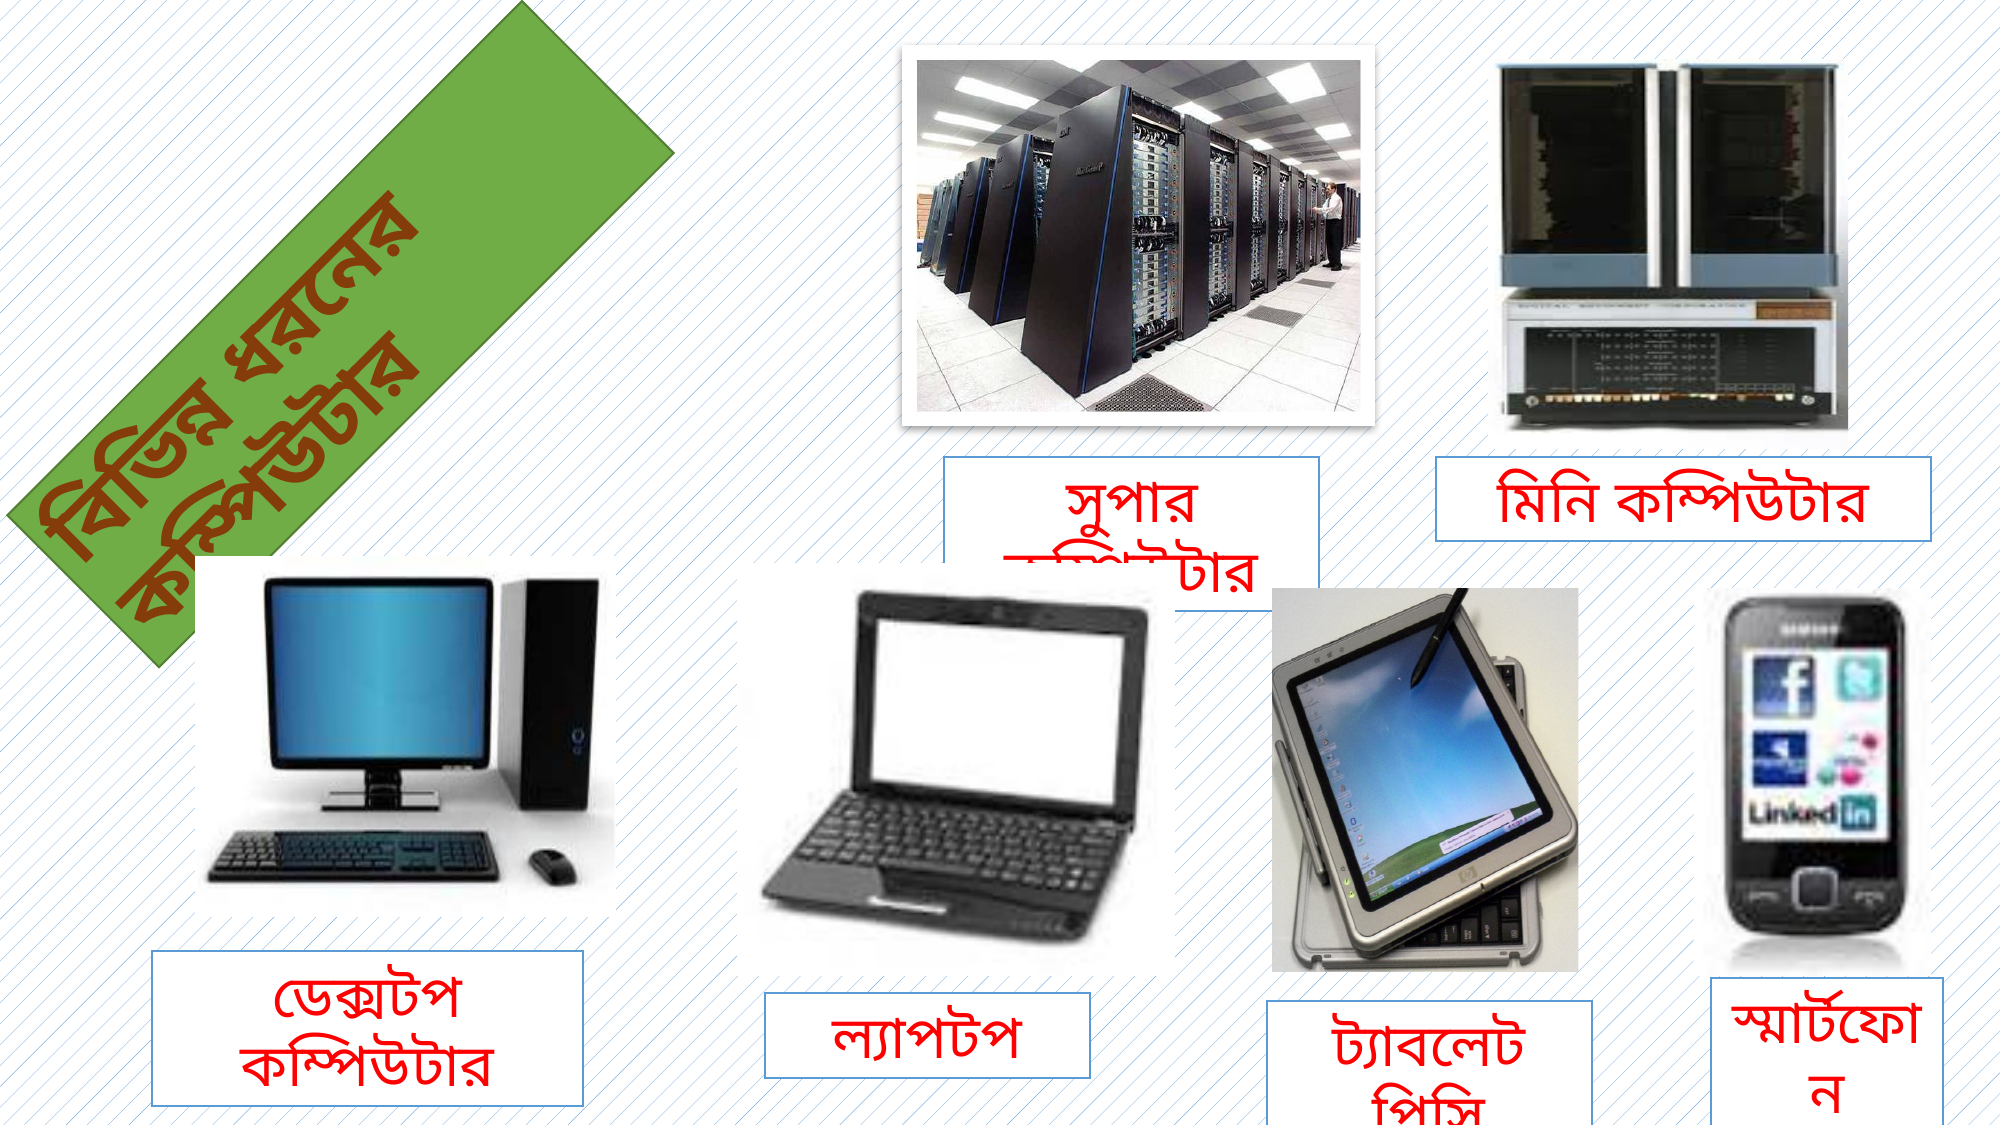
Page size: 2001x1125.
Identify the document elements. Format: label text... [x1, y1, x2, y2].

text_box ডেক্সটপ কম্পিউটার [151, 950, 584, 1107]
picture [916, 59, 1361, 412]
picture [1488, 59, 1849, 449]
text_box সুপার কম্পিউটার [943, 456, 1320, 612]
picture [195, 556, 616, 917]
text_box স্মার্টফোন [1710, 977, 1944, 1125]
text_box বিভিন্ন ধরনের কম্পিউটার [5, 0, 676, 669]
picture [1272, 588, 1579, 972]
picture [737, 563, 1175, 976]
picture [1693, 587, 1932, 976]
text_box ল্যাপটপ [764, 992, 1091, 1079]
text_box মিনি কম্পিউটার [1435, 456, 1932, 542]
text_box ট্যাবলেট পিসি [1266, 1000, 1593, 1125]
